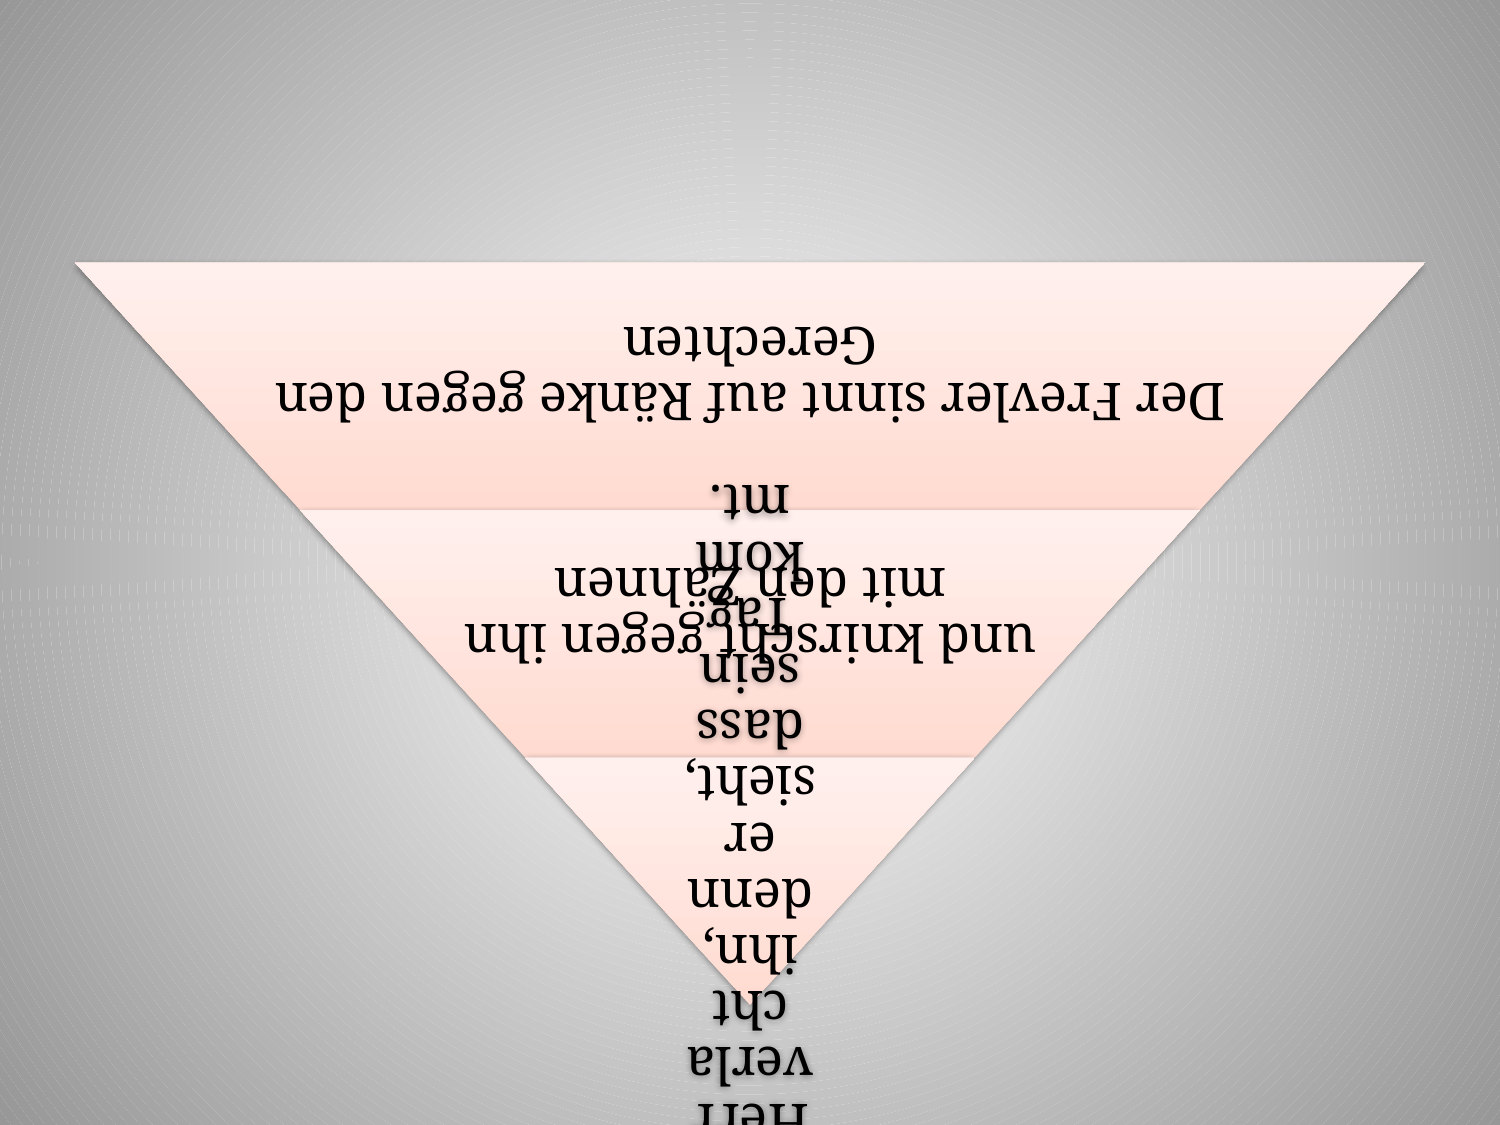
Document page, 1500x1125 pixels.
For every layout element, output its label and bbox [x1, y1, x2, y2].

list [74, 262, 1426, 1006]
